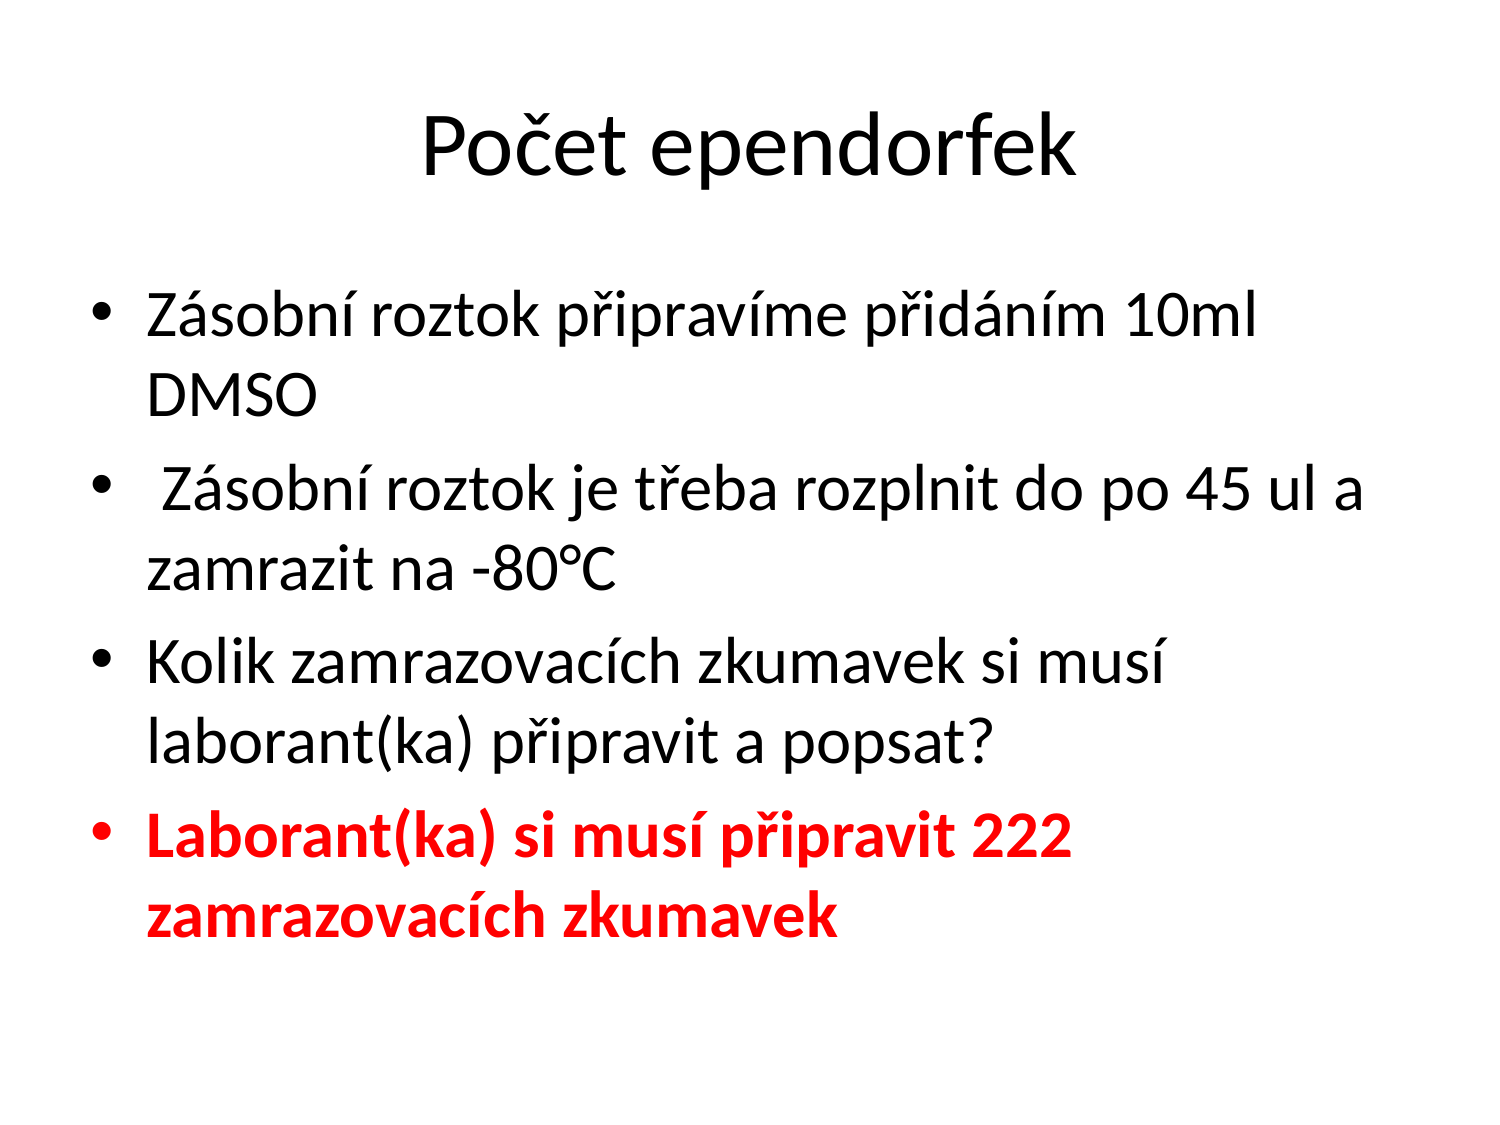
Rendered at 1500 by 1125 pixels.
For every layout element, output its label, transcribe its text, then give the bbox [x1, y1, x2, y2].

title Počet ependorfek [75, 45, 1425, 233]
list Zásobní roztok připravíme přidáním 10ml DMSO Zásobní roztok je třeba rozplnit do po 45 ul a zamrazit na -80°C Kolik zamrazovacích zkumavek si musí laborant(ka) připravit a popsat? Laborant(ka) si musí připravit 222 zamrazovacích zkumavek [75, 262, 1425, 1005]
